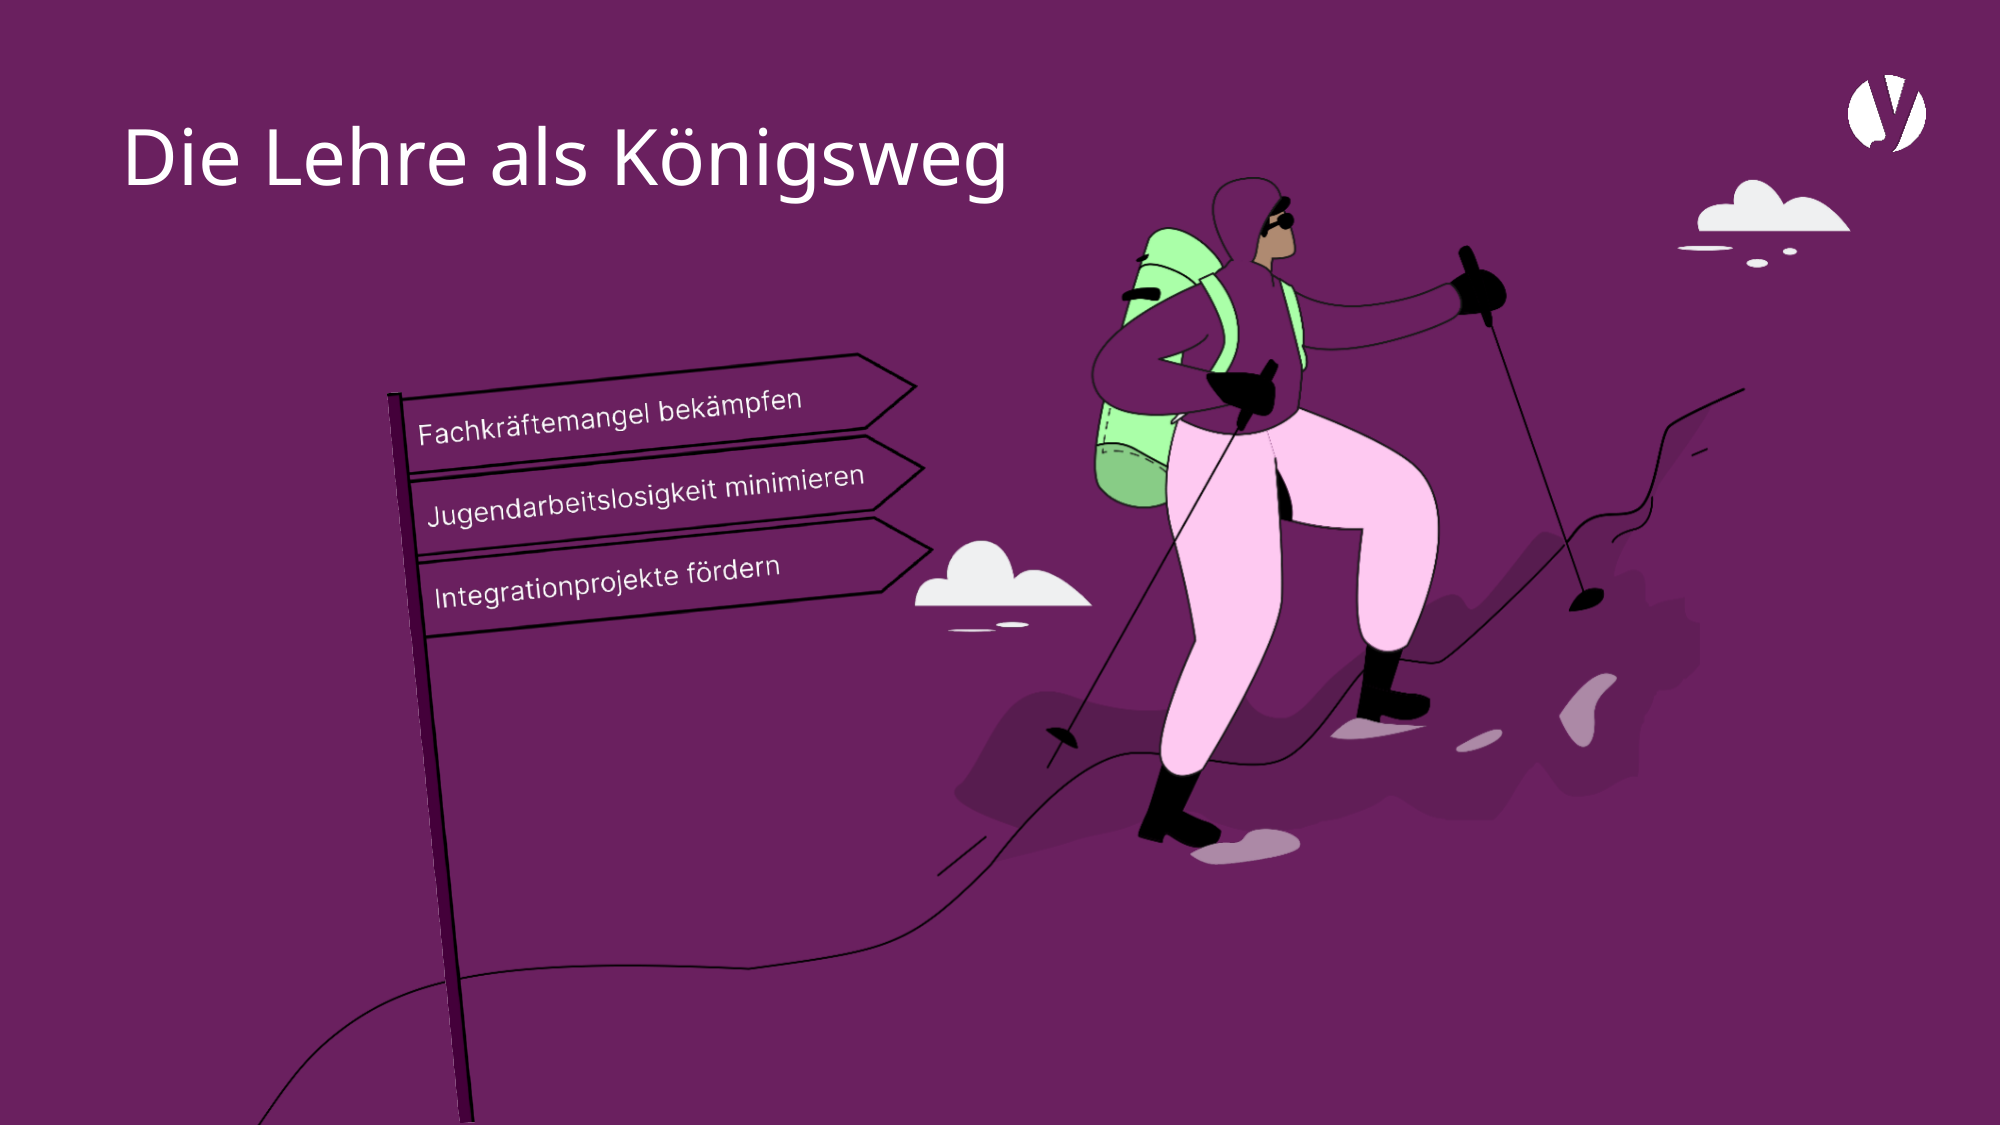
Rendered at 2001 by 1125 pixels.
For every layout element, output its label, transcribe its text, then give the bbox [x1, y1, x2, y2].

text_box Die Lehre als Königsweg [121, 118, 1175, 174]
picture [0, 177, 1852, 1125]
picture [1847, 75, 1926, 152]
